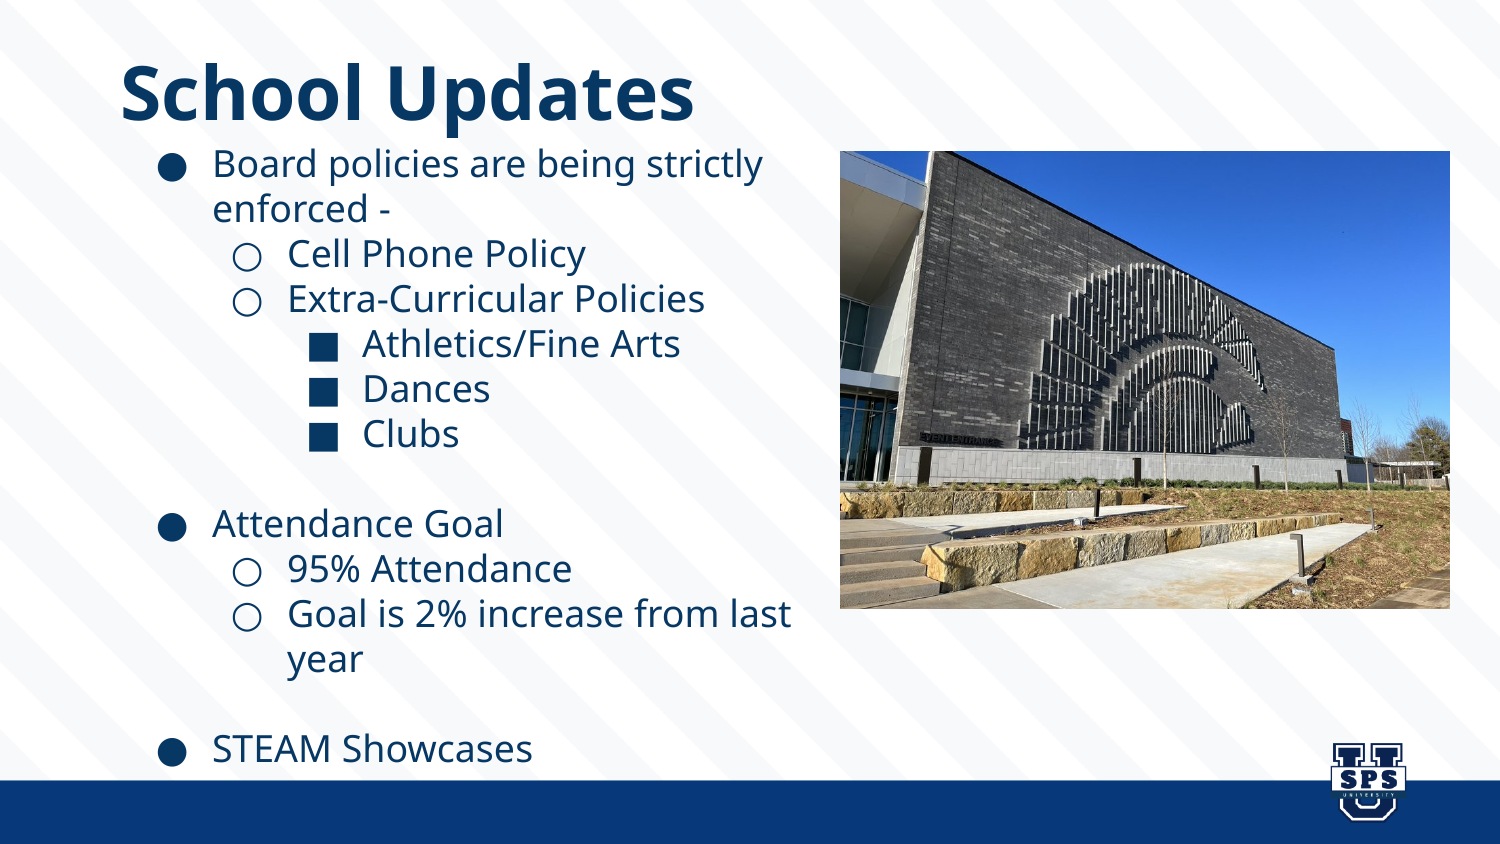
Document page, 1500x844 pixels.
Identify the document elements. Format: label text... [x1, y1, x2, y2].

text_box School Updates [105, 30, 1395, 151]
picture [0, 0, 1500, 844]
text_box Board policies are being strictly enforced - Cell Phone Policy Extra-Curricular Policies Athletics/Fine Arts Dances Clubs Attendance Goal 95% Attendance Goal is 2% increase from last year STEAM Showcases [122, 125, 841, 844]
